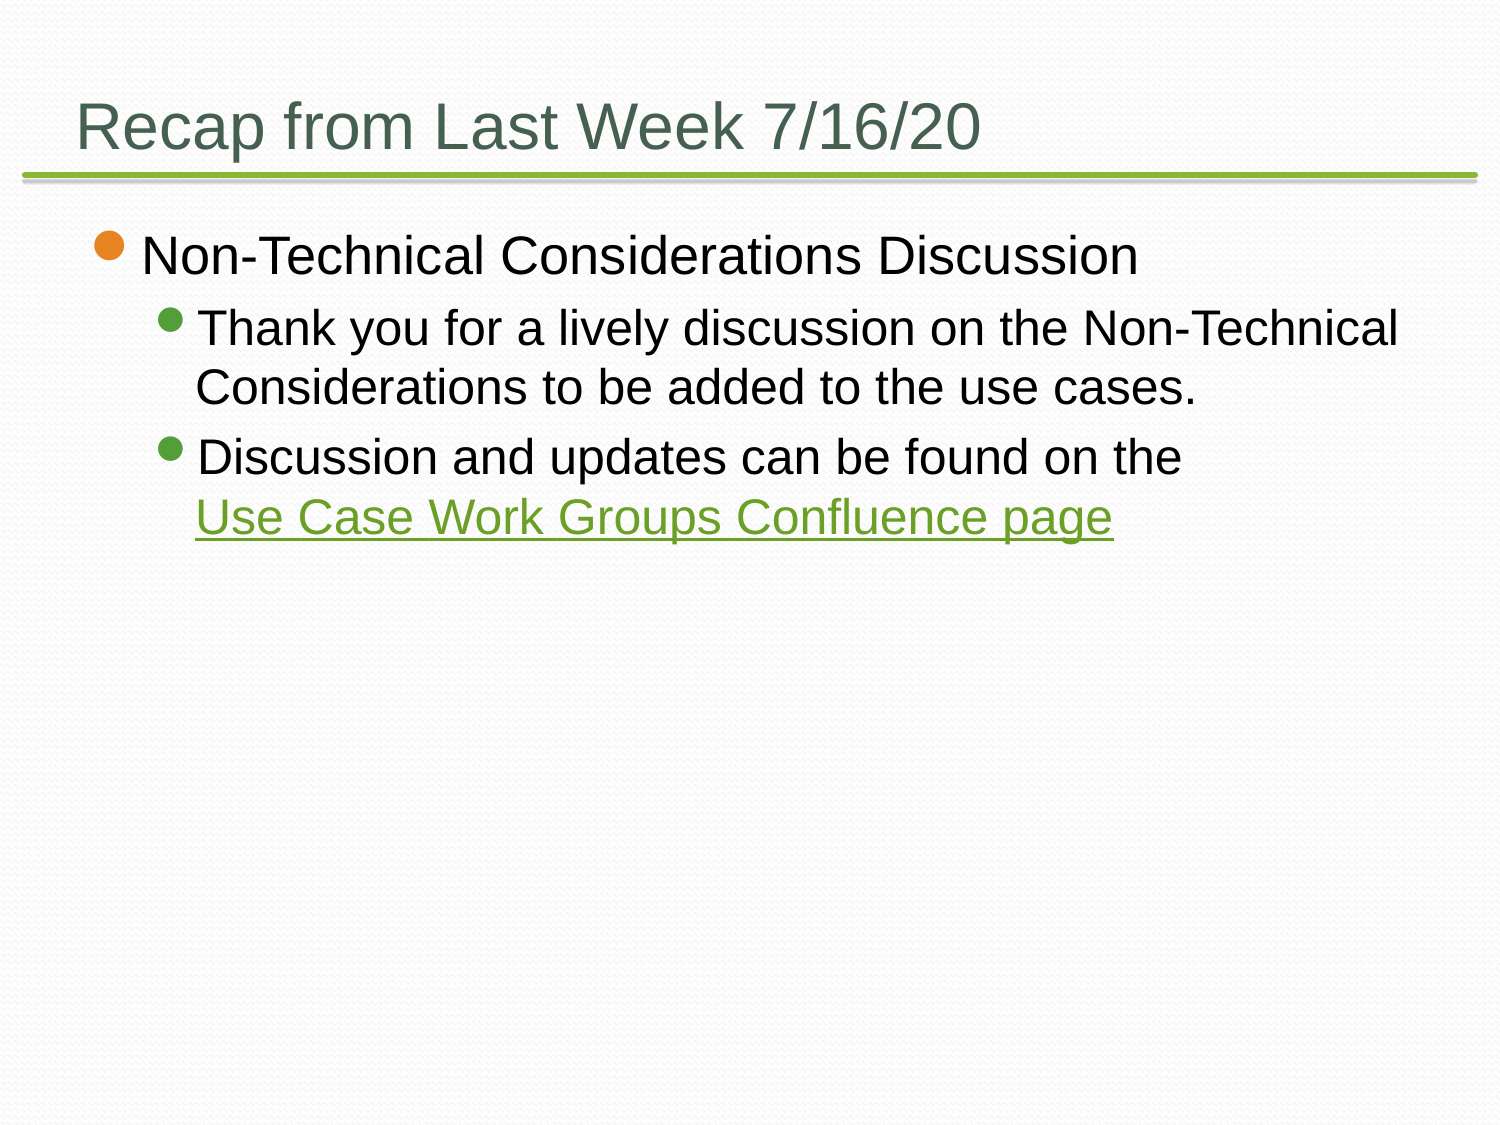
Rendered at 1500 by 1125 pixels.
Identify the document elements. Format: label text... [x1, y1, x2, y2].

title Recap from Last Week 7/16/20 [74, 74, 1426, 163]
list Non-Technical Considerations Discussion Thank you for a lively discussion on the Non-Technical Considerations to be added to the use cases. Discussion and updates can be found on the Use Case Work Groups Confluence page [74, 212, 1426, 933]
